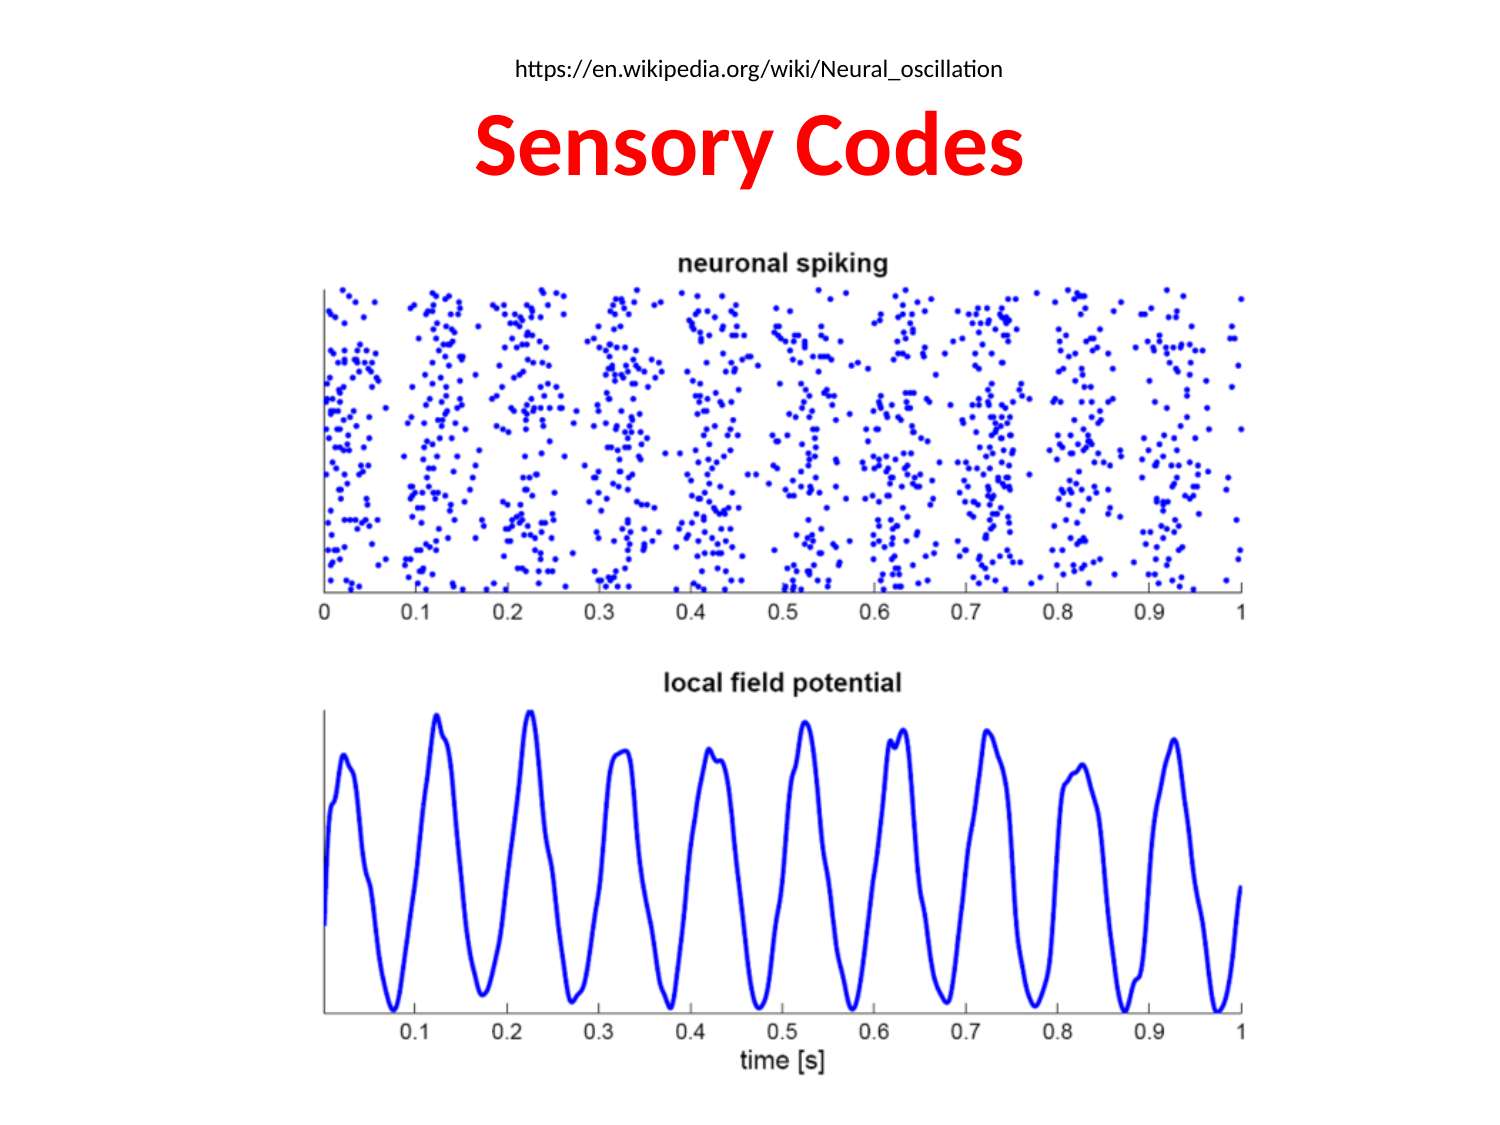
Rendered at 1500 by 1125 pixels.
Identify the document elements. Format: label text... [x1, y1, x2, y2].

text_box https://en.wikipedia.org/wiki/Neural_oscillation [499, 45, 1025, 90]
title Sensory Codes [75, 45, 1425, 233]
picture [287, 232, 1284, 1088]
